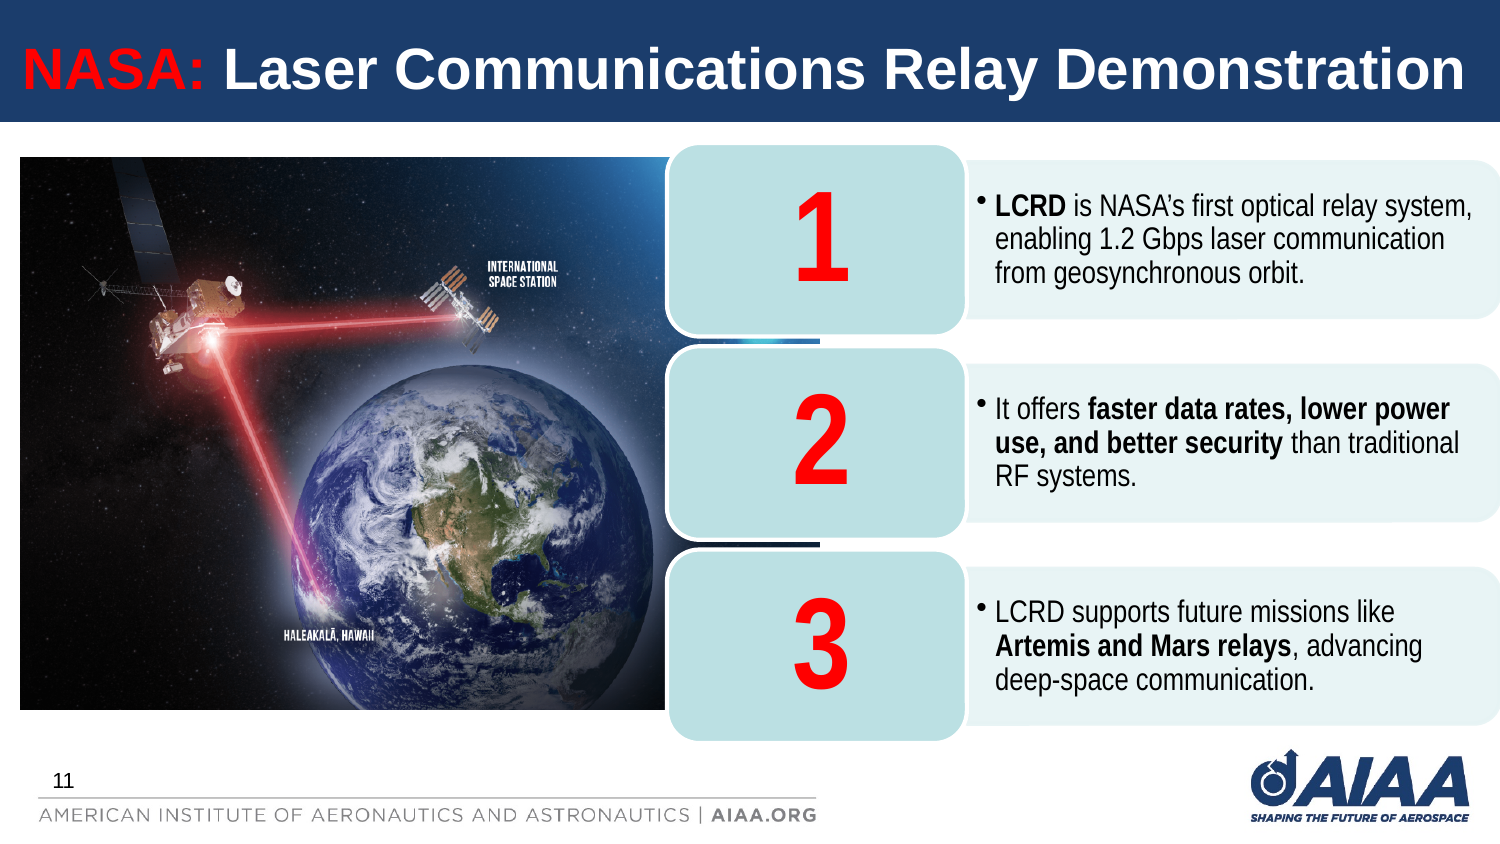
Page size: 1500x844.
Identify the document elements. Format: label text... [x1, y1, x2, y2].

title NASA: Laser Communications Relay Demonstration [0, 23, 1500, 109]
slide_number 11 [37, 759, 188, 788]
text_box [666, 142, 1500, 744]
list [20, 157, 661, 710]
picture [0, 122, 1500, 844]
